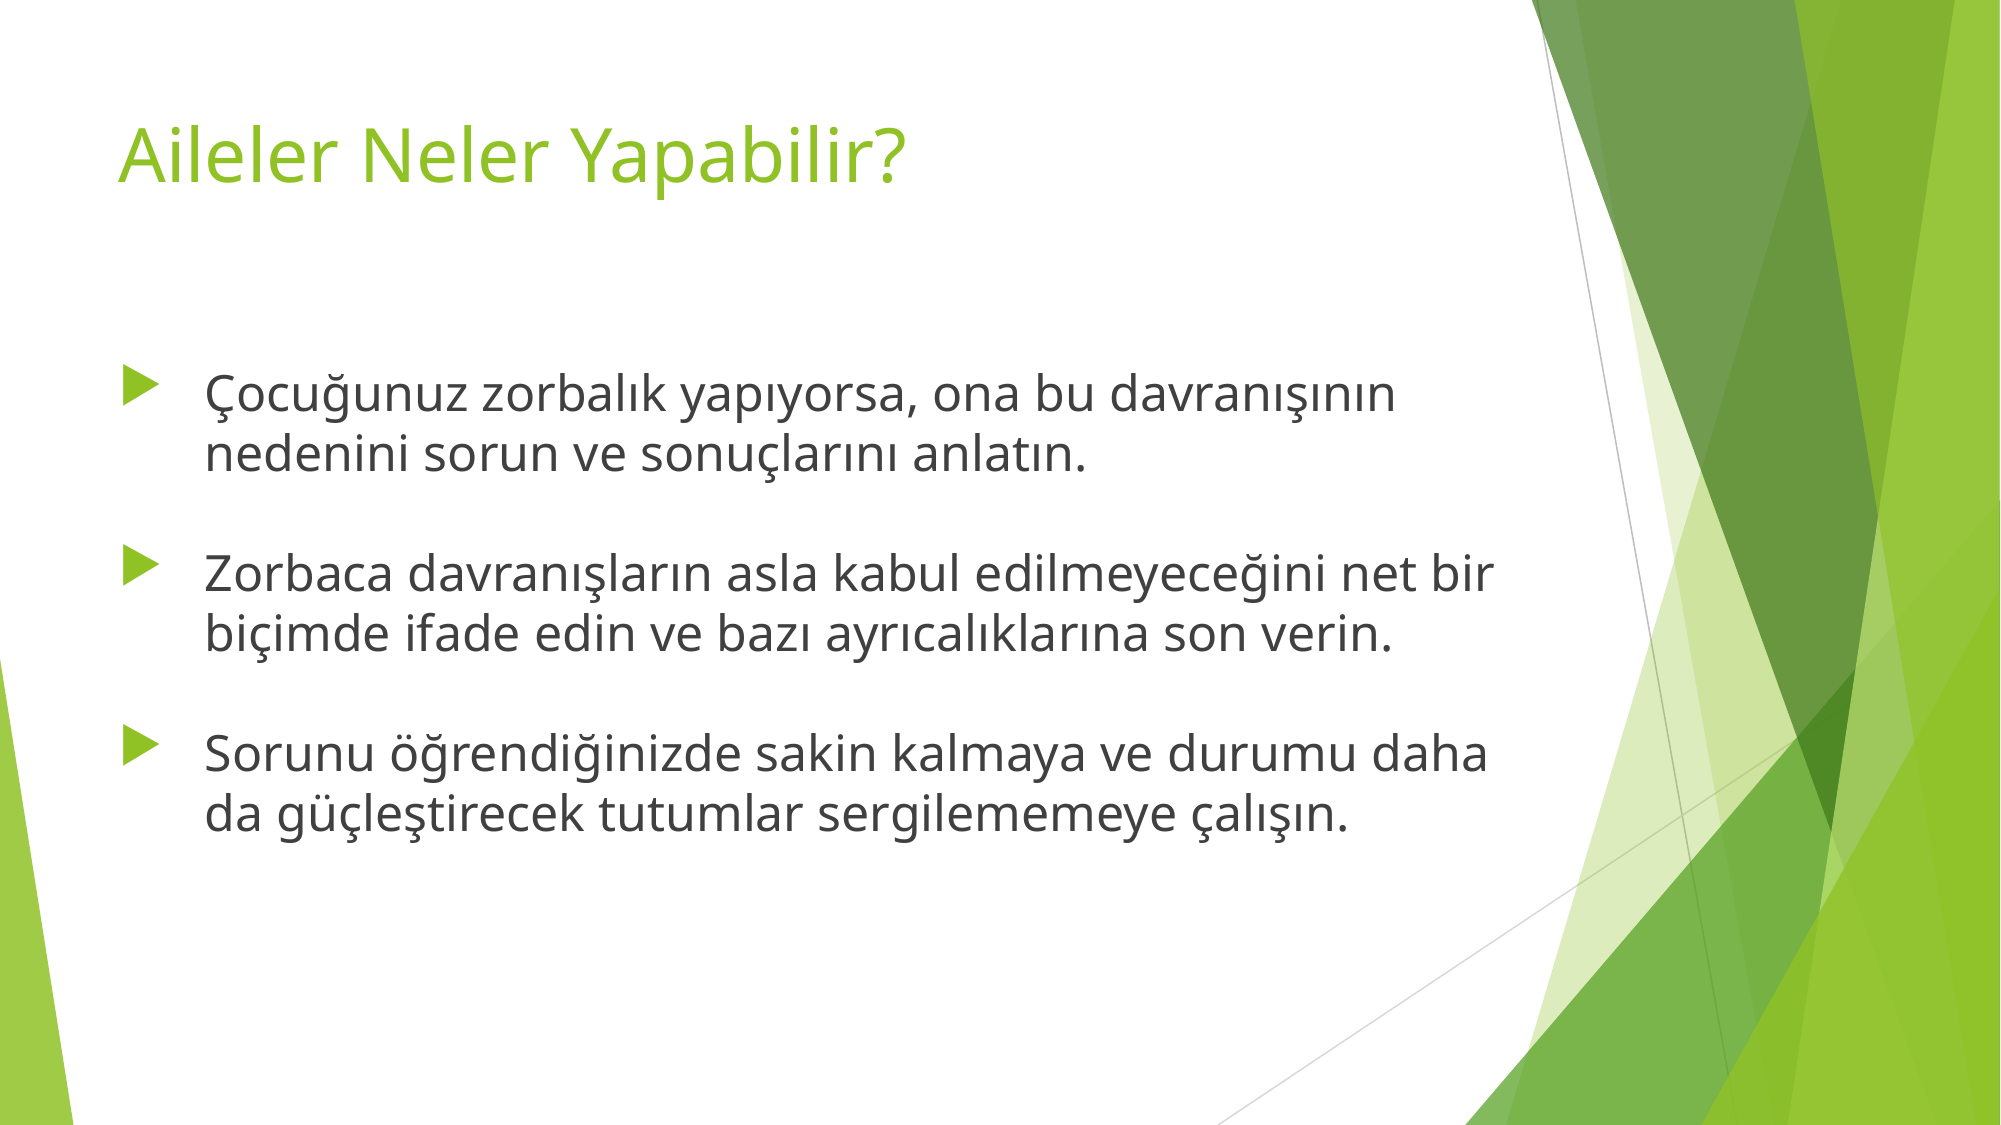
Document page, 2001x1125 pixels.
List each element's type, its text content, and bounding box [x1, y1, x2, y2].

title Aileler Neler Yapabilir? [110, 99, 1522, 318]
list Çocuğunuz zorbalık yapıyorsa, ona bu davranışının nedenini sorun ve sonuçlarını anlatın. Zorbaca davranışların asla kabul edilmeyeceğini net bir biçimde ifade edin ve bazı ayrıcalıklarına son verin. Sorunu öğrendiğinizde sakin kalmaya ve durumu daha da güçleştirecek tutumlar sergilememeye çalışın. [110, 353, 1522, 992]
